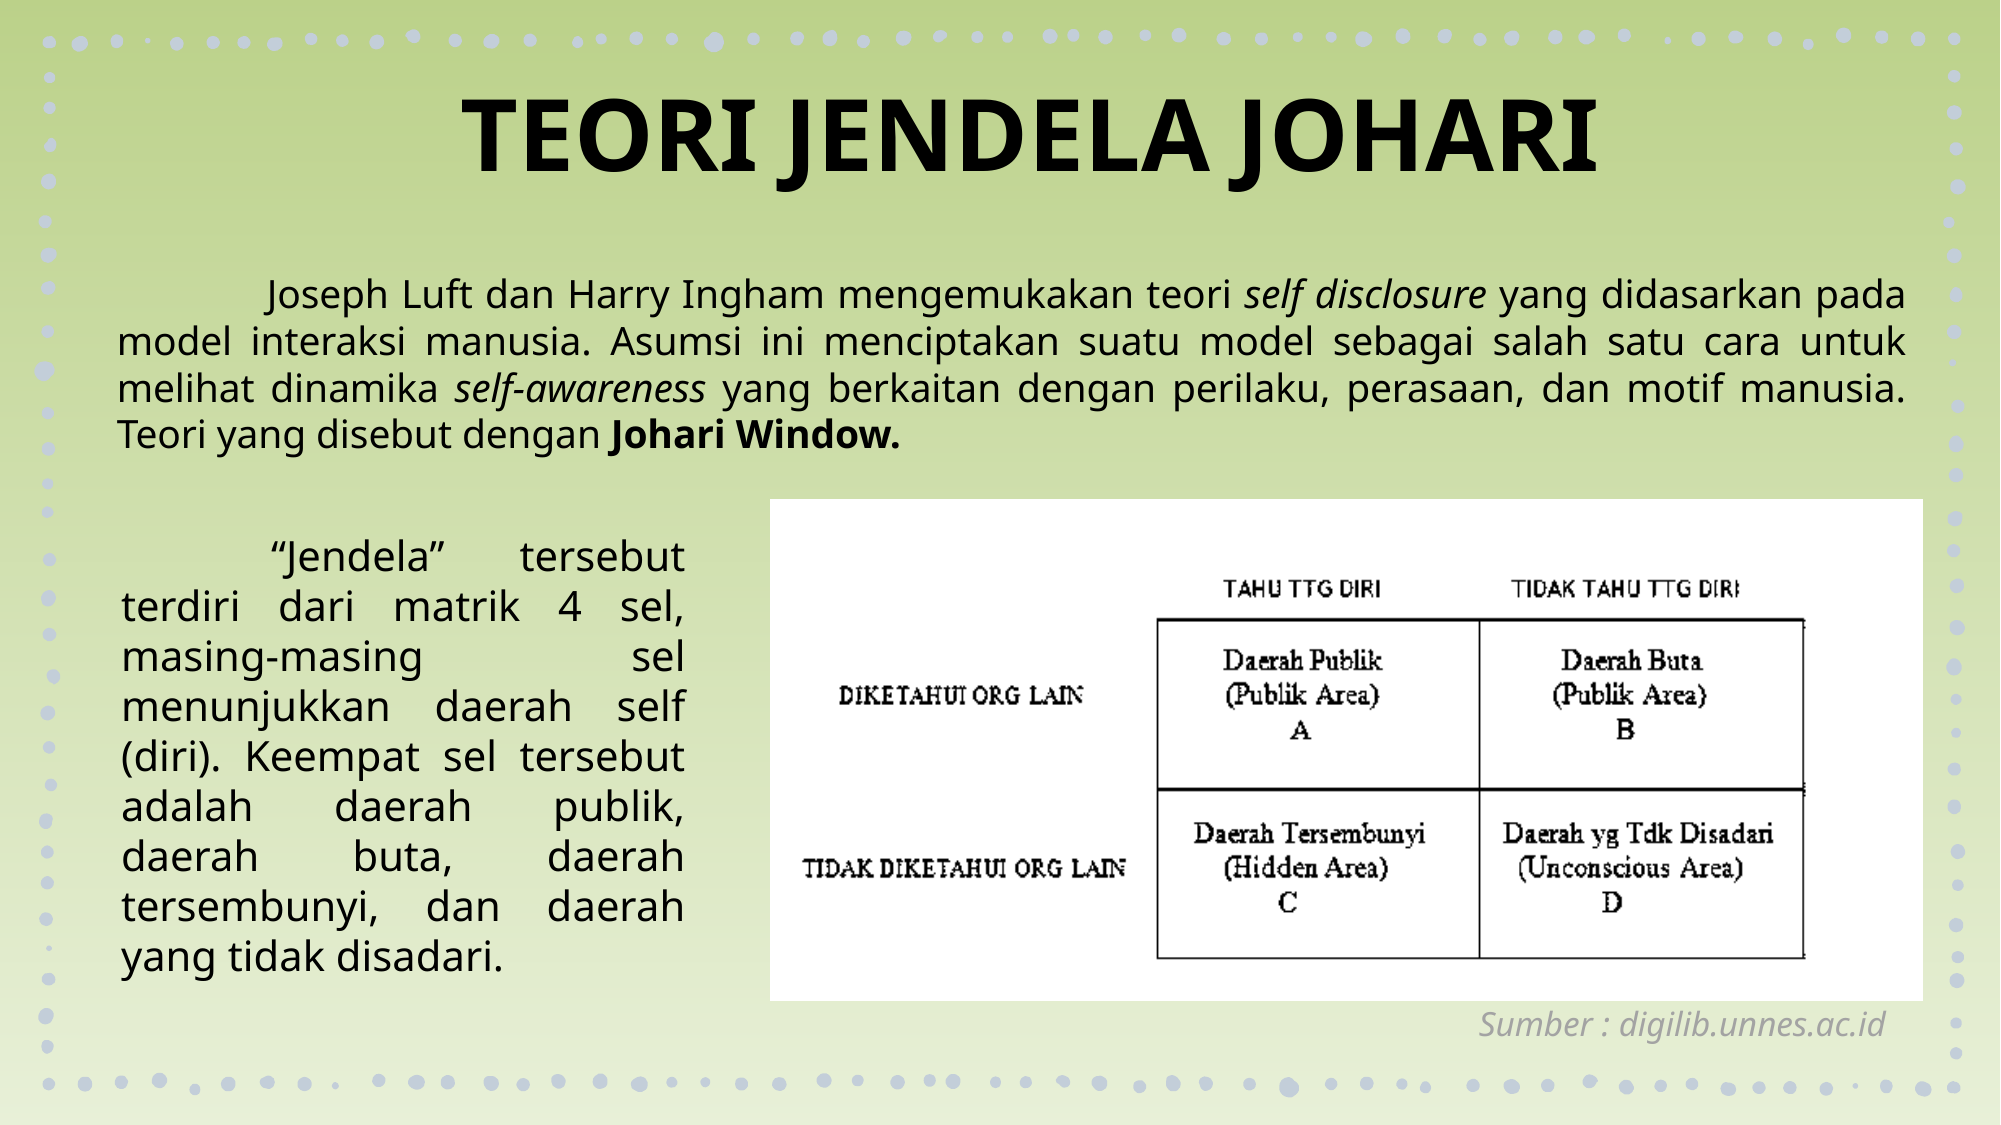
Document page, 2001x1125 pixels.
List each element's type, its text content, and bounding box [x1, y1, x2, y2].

picture [770, 499, 1924, 1001]
text_box Sumber : digilib.unnes.ac.id [1464, 1009, 1902, 1051]
text_box TEORI JENDELA JOHARI [145, 64, 1857, 200]
text_box Joseph Luft dan Harry Ingham mengemukakan teori self disclosure yang didasarkan pada model interaksi manusia. Asumsi ini menciptakan suatu model sebagai salah satu cara untuk melihat dinamika self-awareness yang berkaitan dengan perilaku, perasaan, dan motif manusia. Teori yang disebut dengan Johari Window. [102, 262, 1921, 464]
text_box “Jendela” tersebut terdiri dari matrik 4 sel, masing-masing sel menunjukkan daerah self (diri). Keempat sel tersebut adalah daerah publik, daerah buta, daerah tersembunyi, dan daerah yang tidak disadari. [106, 522, 701, 987]
